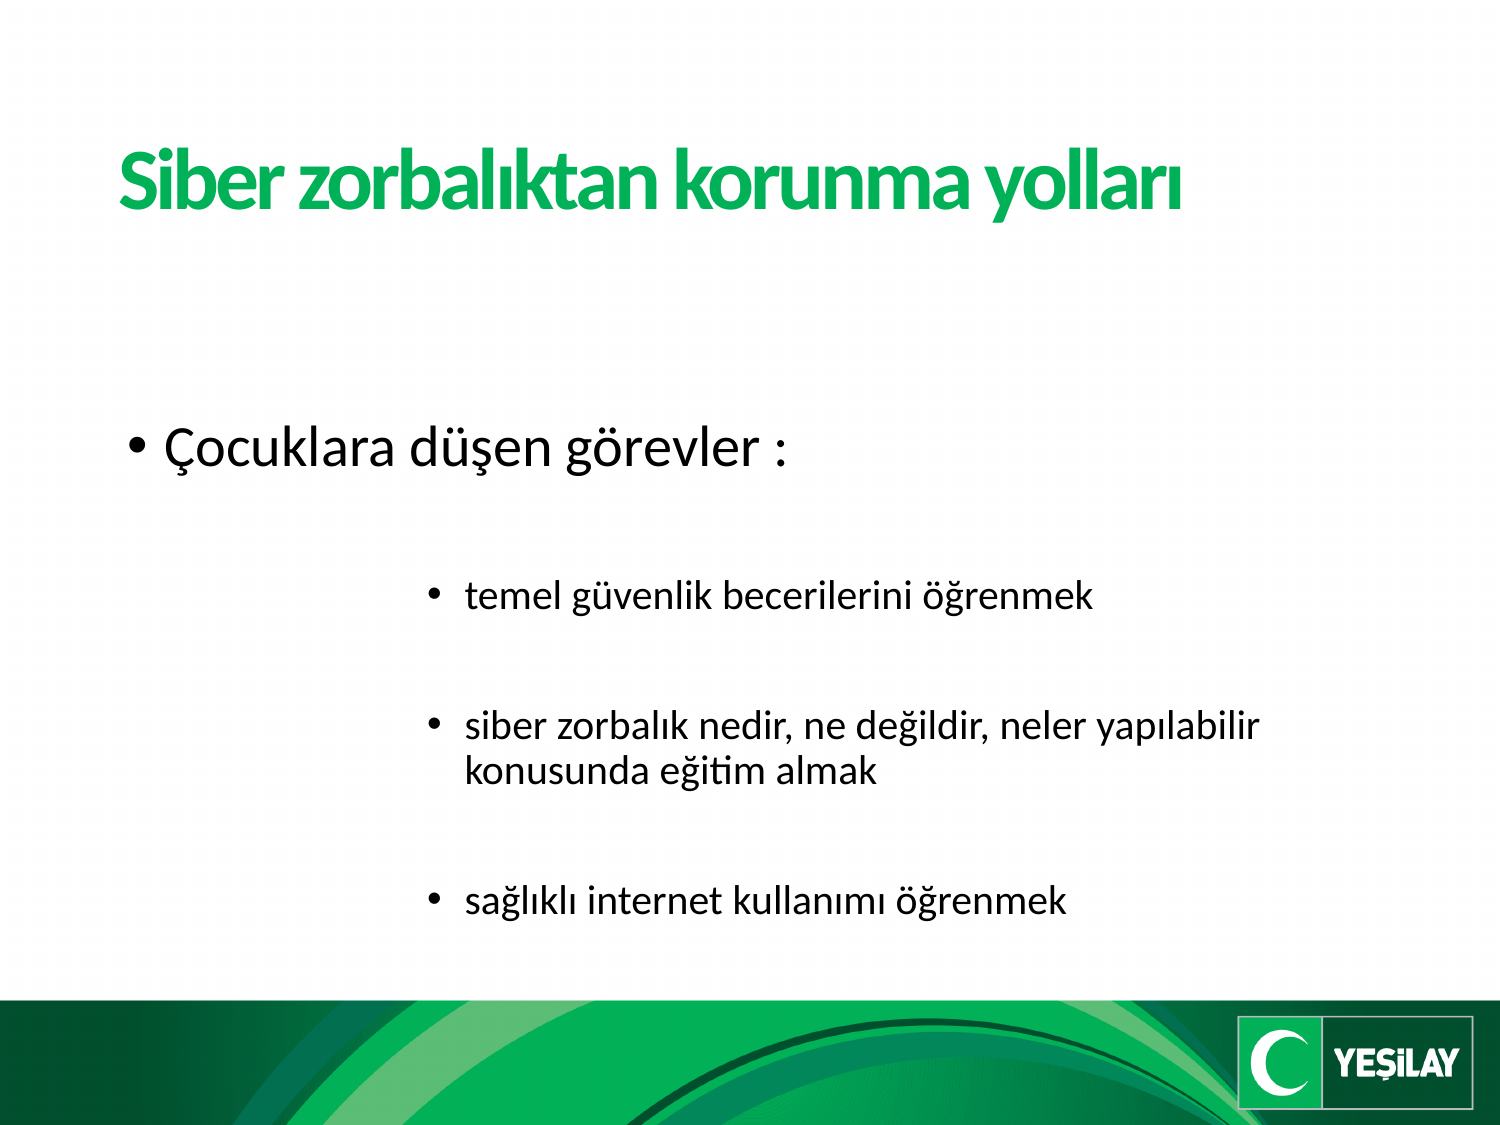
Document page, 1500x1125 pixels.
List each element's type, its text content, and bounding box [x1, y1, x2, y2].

list Çocuklara düşen görevler : temel güvenlik becerilerini öğrenmek siber zorbalık nedir, ne değildir, neler yapılabilir konusunda eğitim almak sağlıklı internet kullanımı öğrenmek [112, 408, 1352, 1125]
title Siber zorbalıktan korunma yolları [103, 84, 1397, 278]
picture [0, 0, 1500, 1125]
